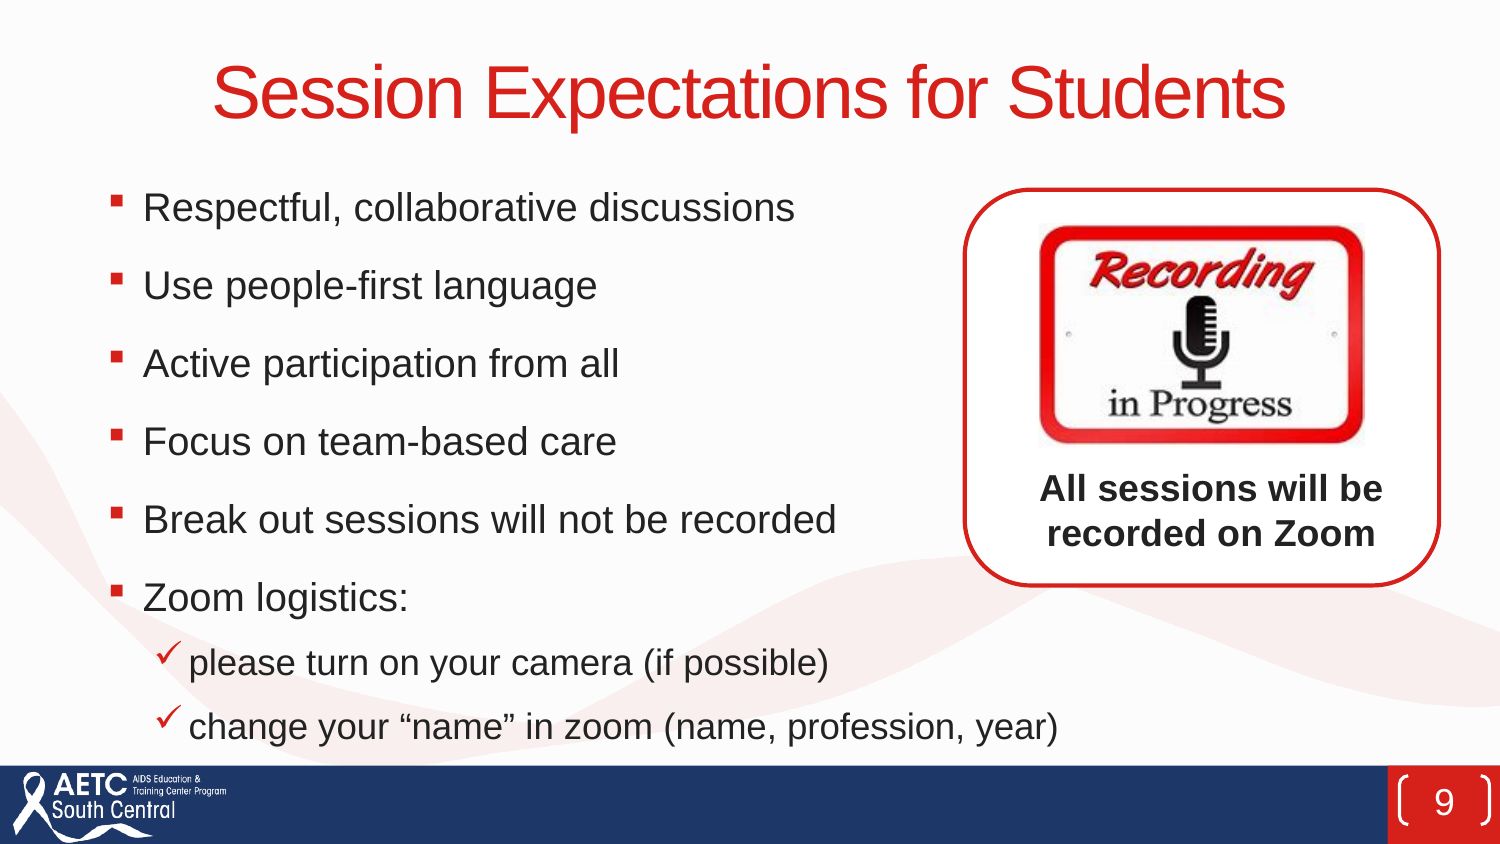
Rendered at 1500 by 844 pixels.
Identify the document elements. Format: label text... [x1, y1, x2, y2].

text_box [977, 562, 1427, 588]
title Session Expectations for Students [0, 18, 1500, 159]
slide_number 9 [1397, 774, 1492, 827]
picture [1038, 222, 1366, 448]
text_box All sessions will be recorded on Zoom [964, 456, 1440, 562]
picture [12, 770, 227, 844]
text_box [962, 187, 1442, 534]
list Respectful, collaborative discussions Use people-first language Active participation from all Focus on team-based care Break out sessions will not be recorded Zoom logistics: please turn on your camera (if possible) change your “name” in zoom (name, profession, year) [75, 174, 1440, 761]
